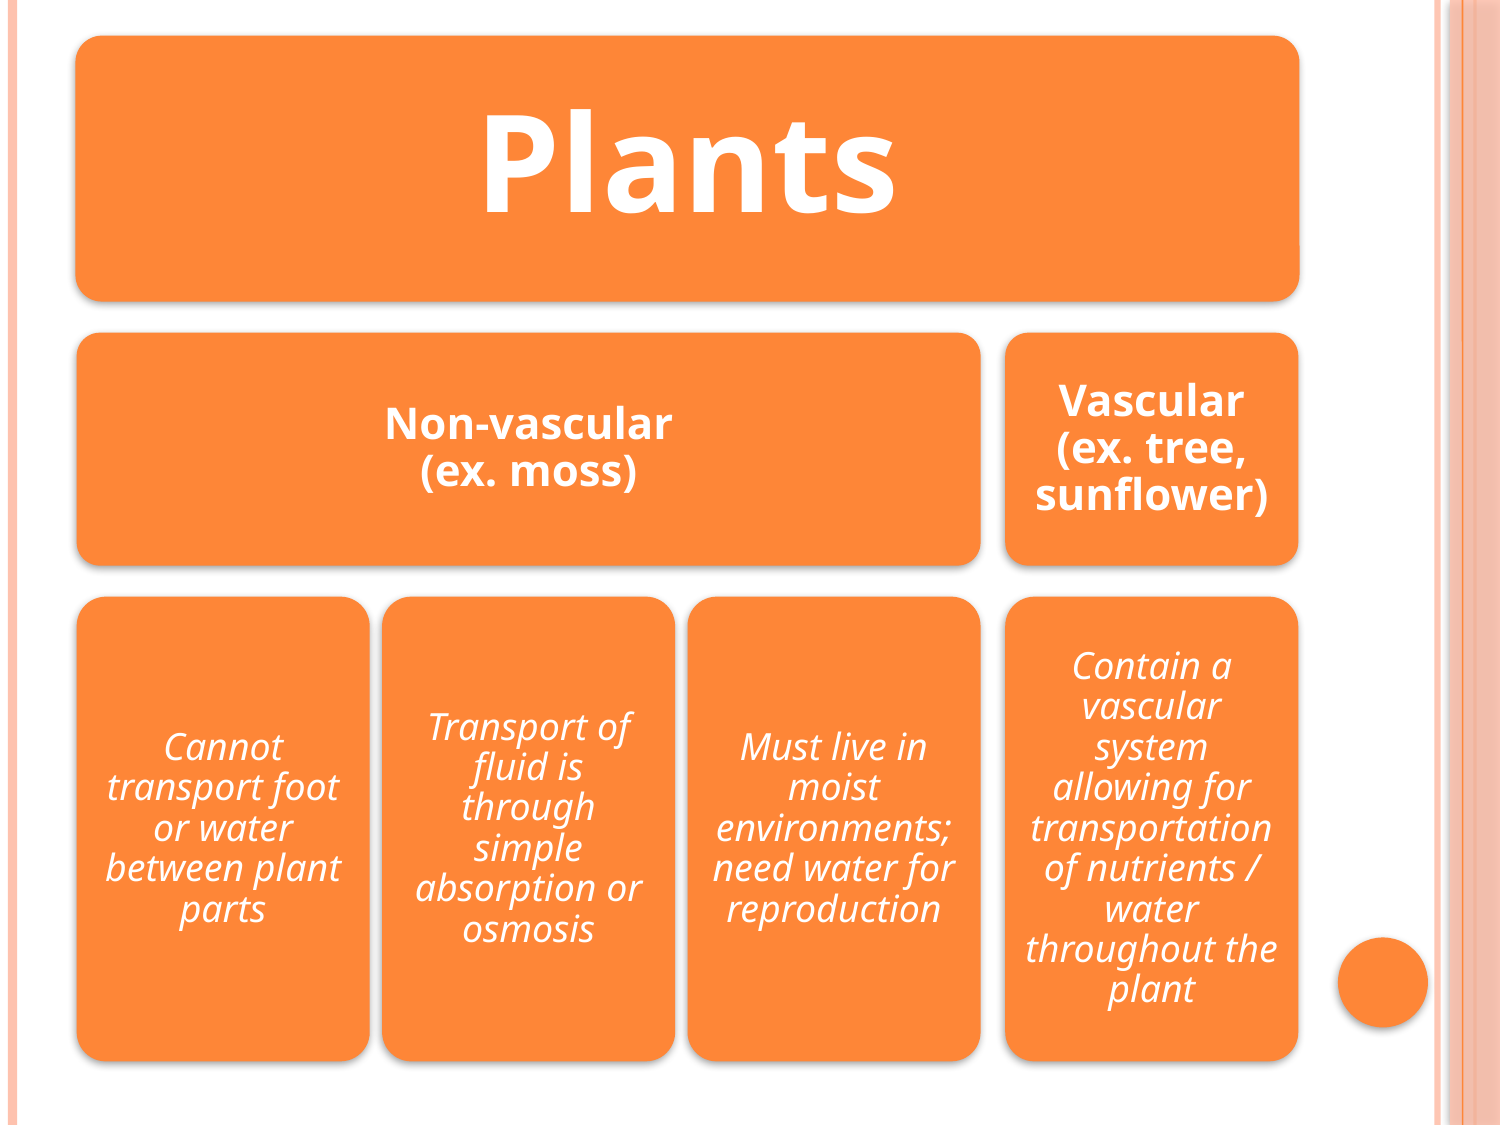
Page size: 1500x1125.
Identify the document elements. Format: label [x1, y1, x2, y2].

list [74, 34, 1301, 1063]
